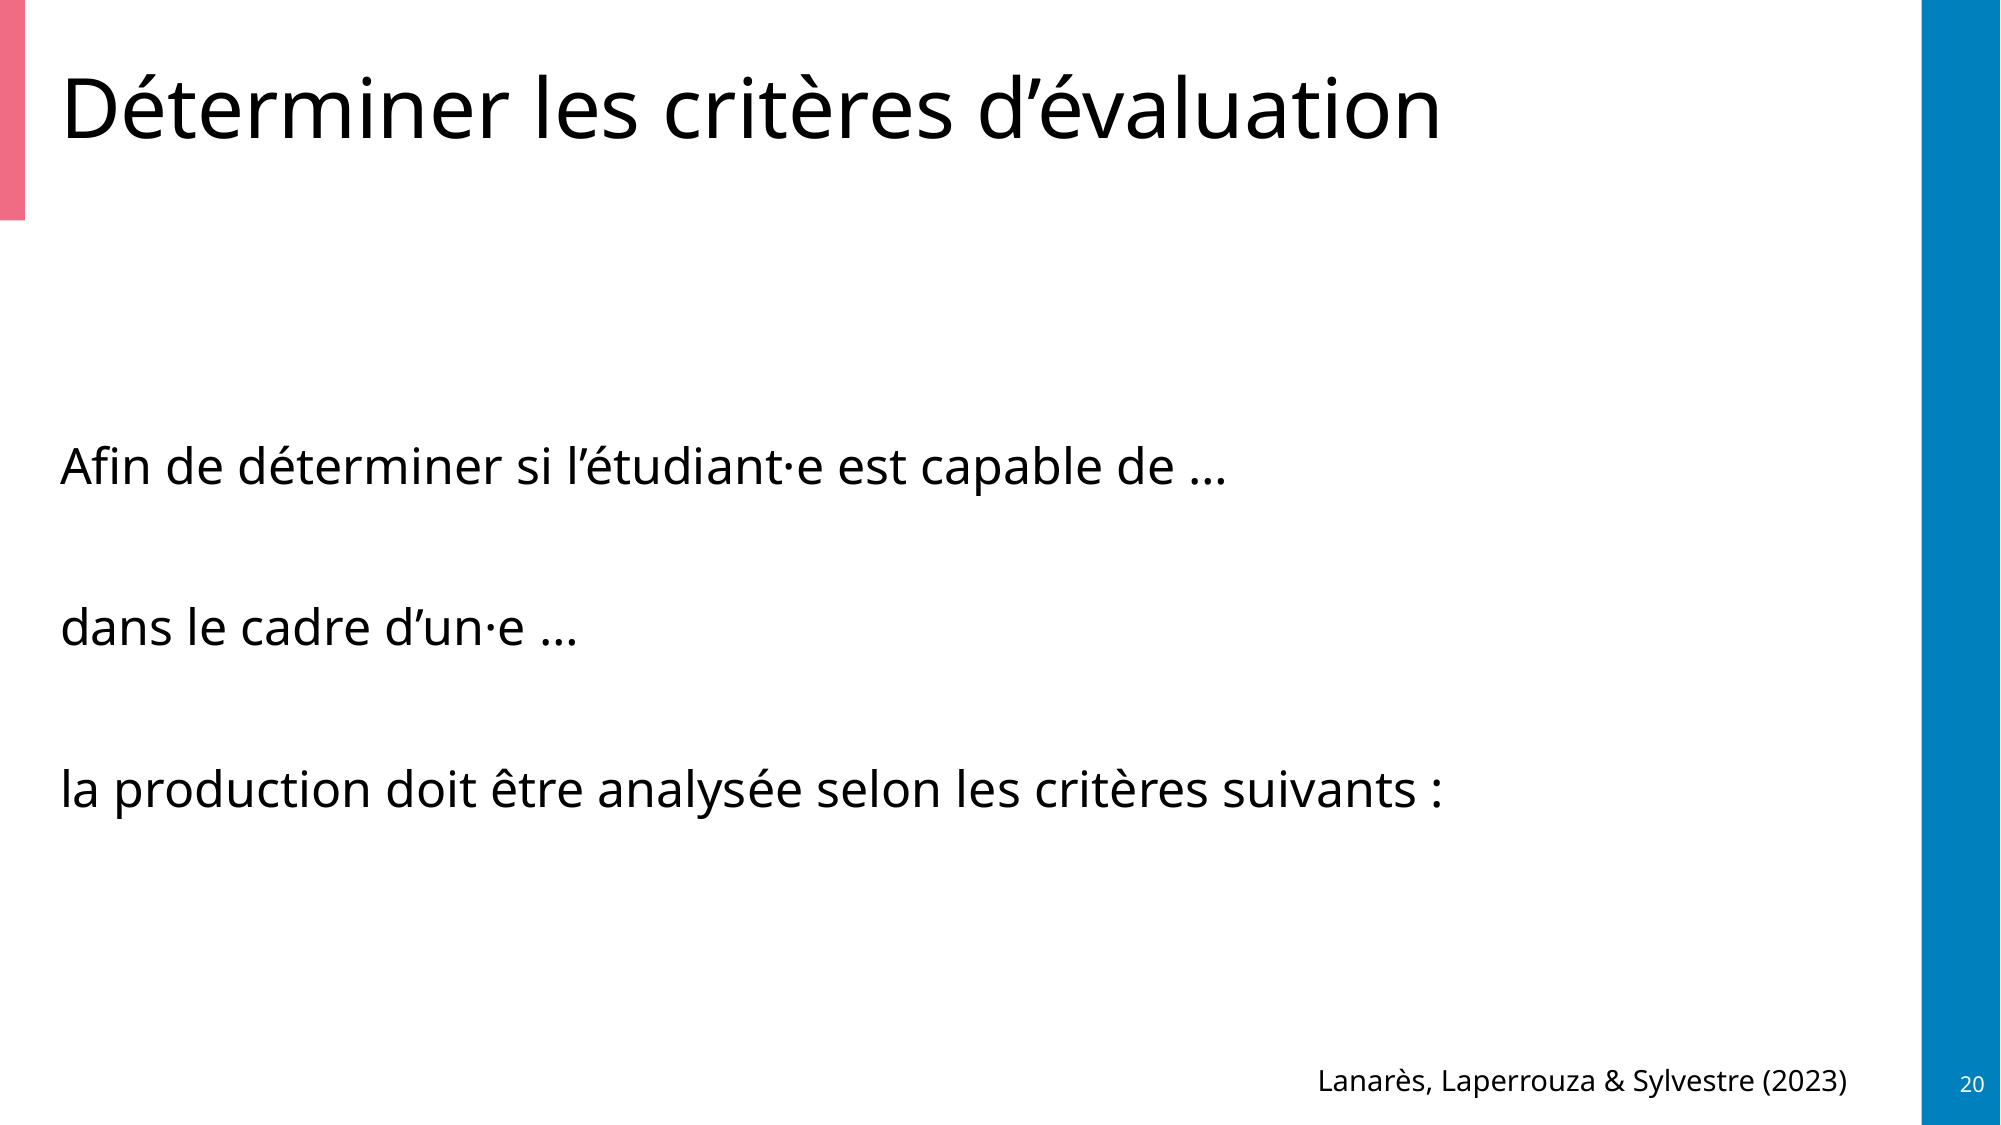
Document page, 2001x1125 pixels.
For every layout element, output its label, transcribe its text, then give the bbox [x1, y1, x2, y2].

list Afin de déterminer si l’étudiant·e est capable de … dans le cadre d’un·e … la production doit être analysée selon les critères suivants : [45, 264, 1863, 1014]
title Déterminer les critères d’évaluation [45, 3, 1863, 221]
list Lanarès, Laperrouza & Sylvestre (2023) [45, 1055, 1863, 1116]
slide_number 20 [1921, 1055, 2000, 1115]
